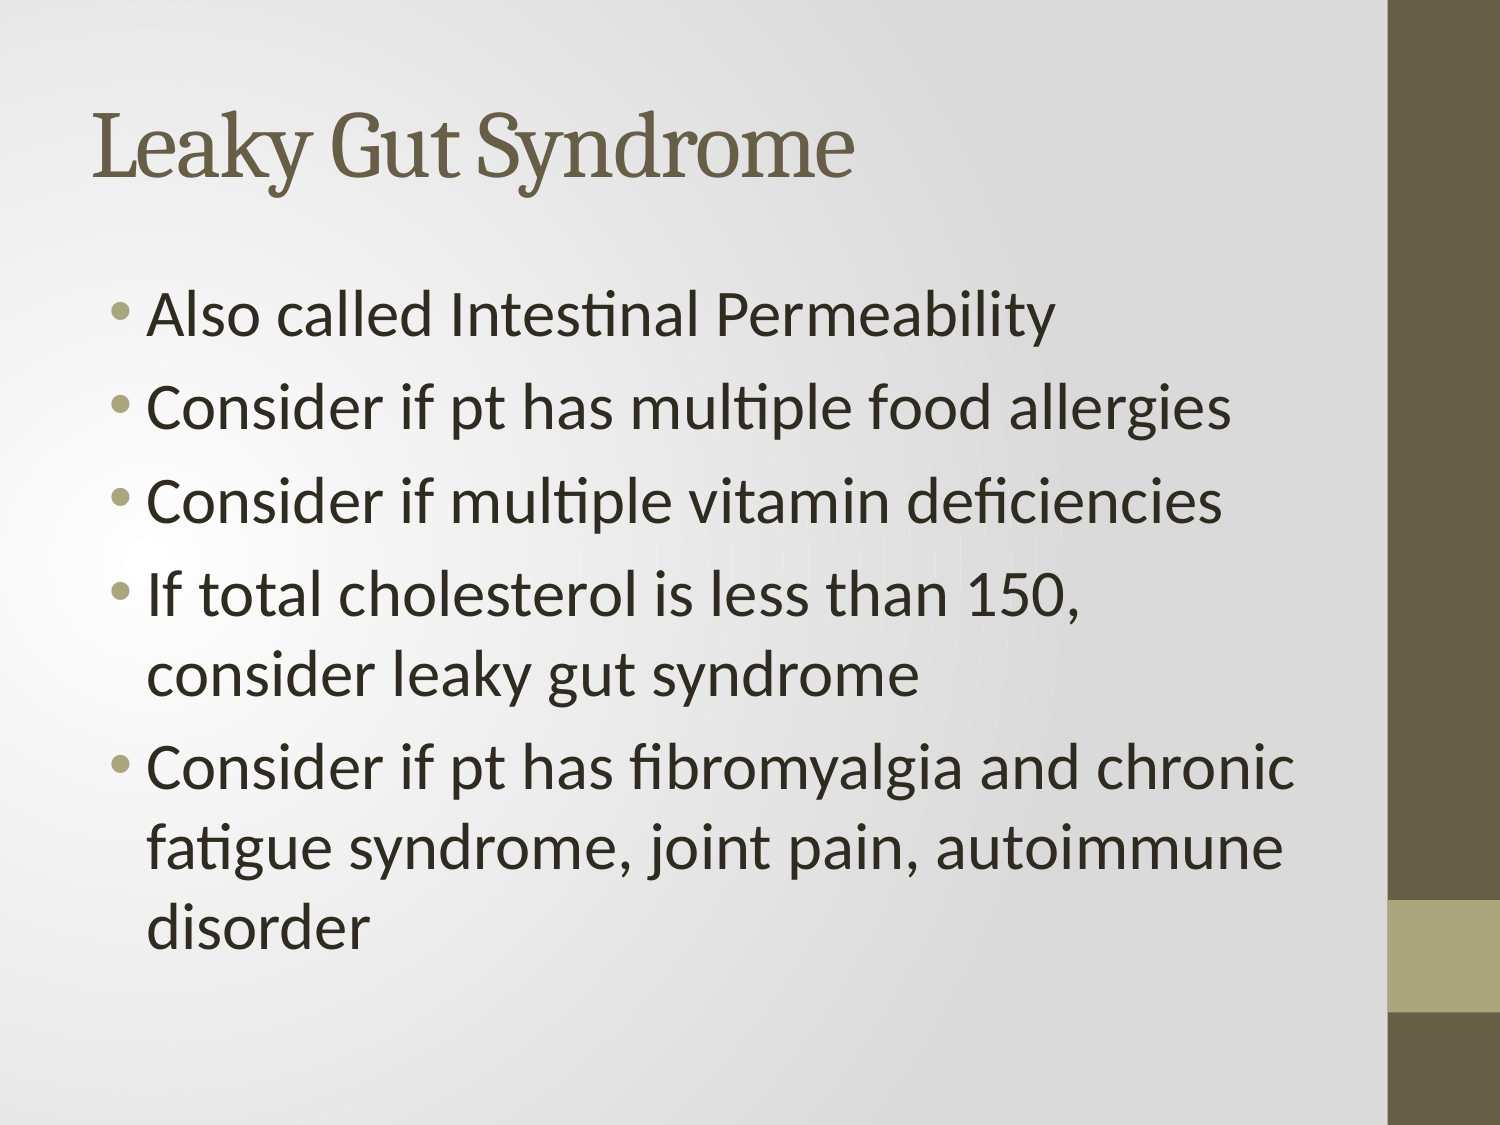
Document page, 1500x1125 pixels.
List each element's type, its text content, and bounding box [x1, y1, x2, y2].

list Also called Intestinal Permeability Consider if pt has multiple food allergies Consider if multiple vitamin deficiencies If total cholesterol is less than 150, consider leaky gut syndrome Consider if pt has fibromyalgia and chronic fatigue syndrome, joint pain, autoimmune disorder [75, 262, 1325, 1050]
title Leaky Gut Syndrome [75, 45, 1325, 233]
